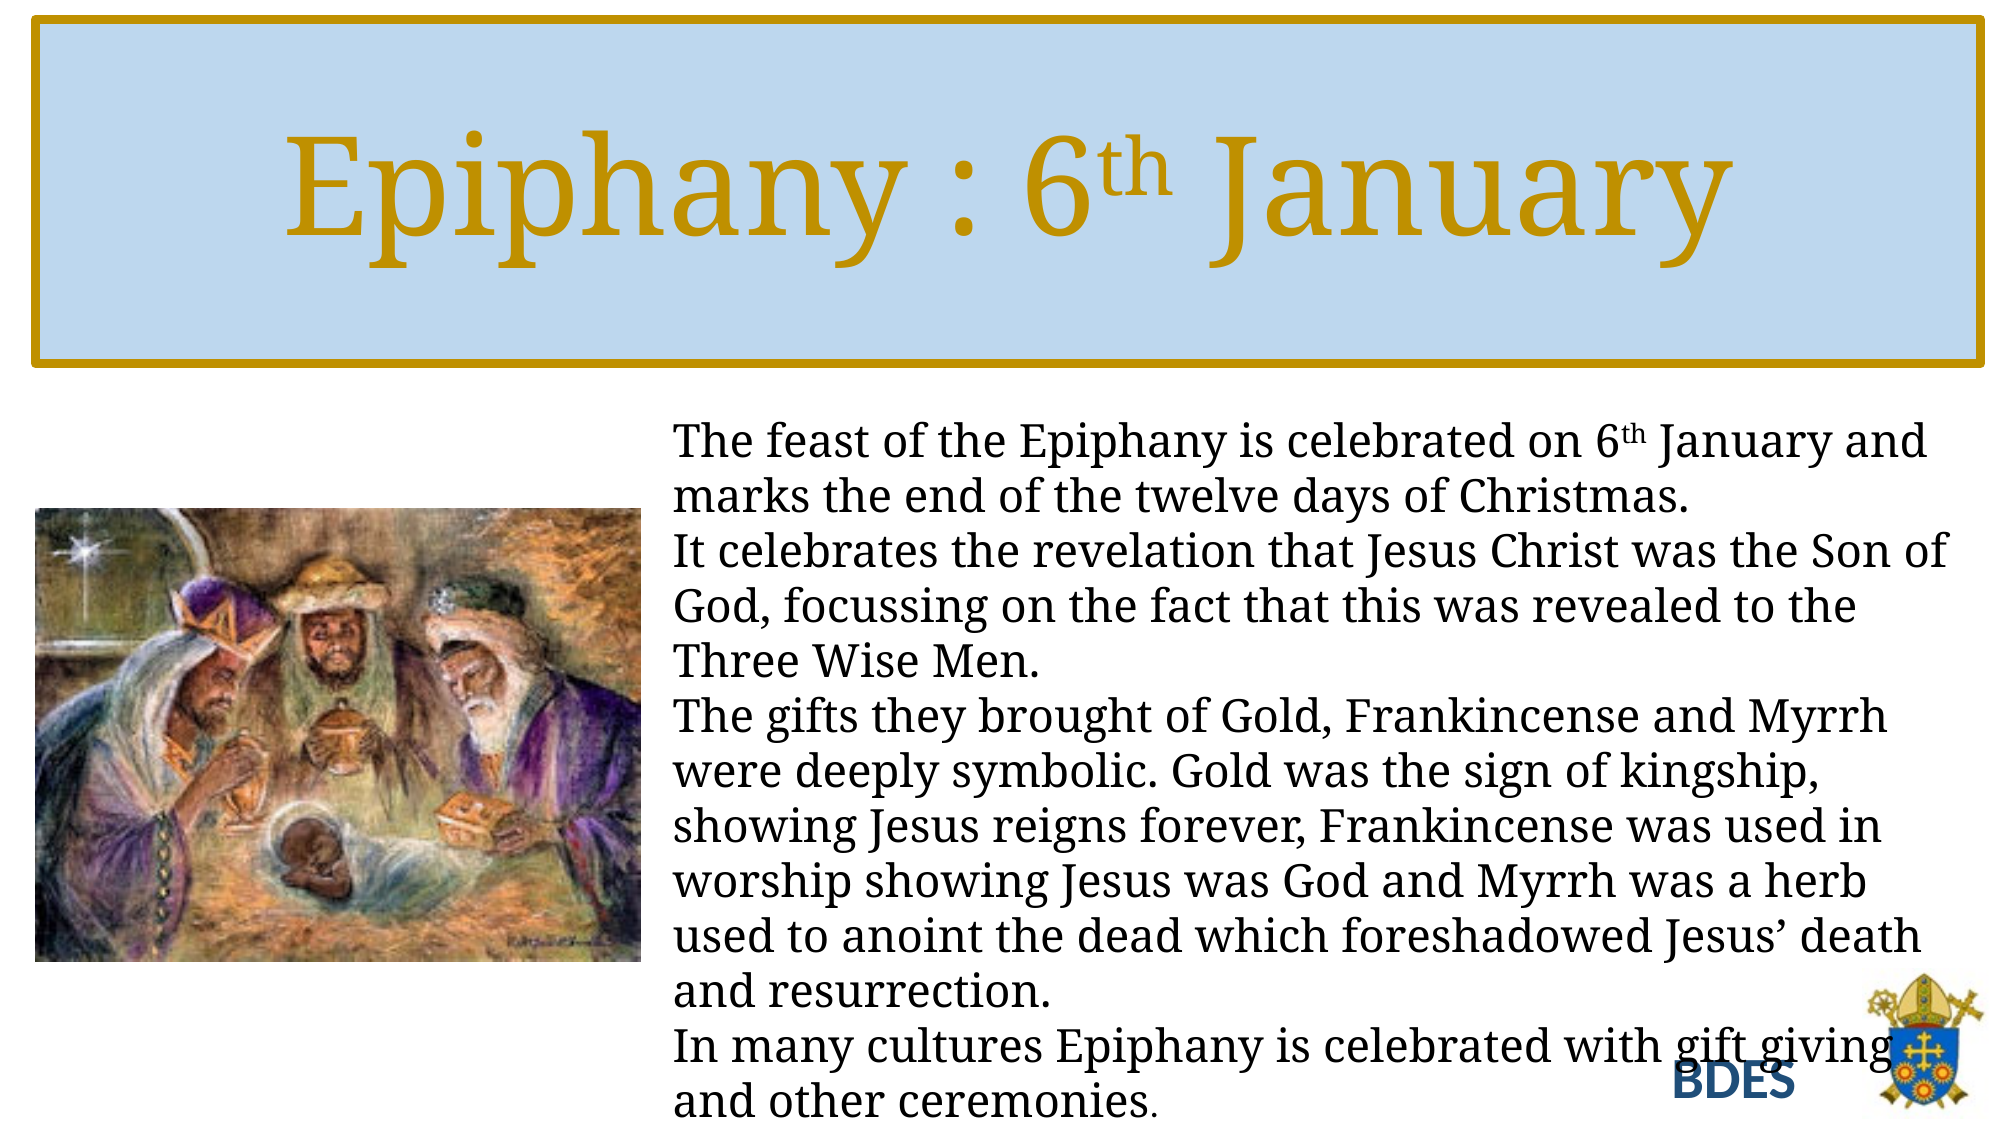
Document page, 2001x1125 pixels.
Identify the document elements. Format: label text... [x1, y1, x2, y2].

text_box [588, 386, 1855, 473]
picture [1862, 968, 1990, 1119]
picture [35, 508, 641, 962]
text_box Epiphany : 6th January [35, 19, 1981, 364]
text_box The feast of the Epiphany is celebrated on 6th January and marks the end of the twelve days of Christmas. It celebrates the revelation that Jesus Christ was the Son of God, focussing on the fact that this was revealed to the Three Wise Men. The gifts they brought of Gold, Frankincense and Myrrh were deeply symbolic. Gold was the sign of kingship, showing Jesus reigns forever, Frankincense was used in worship showing Jesus was God and Myrrh was a herb used to anoint the dead which foreshadowed Jesus’ death and resurrection. In many cultures Epiphany is celebrated with gift giving and other ceremonies. [657, 404, 1964, 1125]
